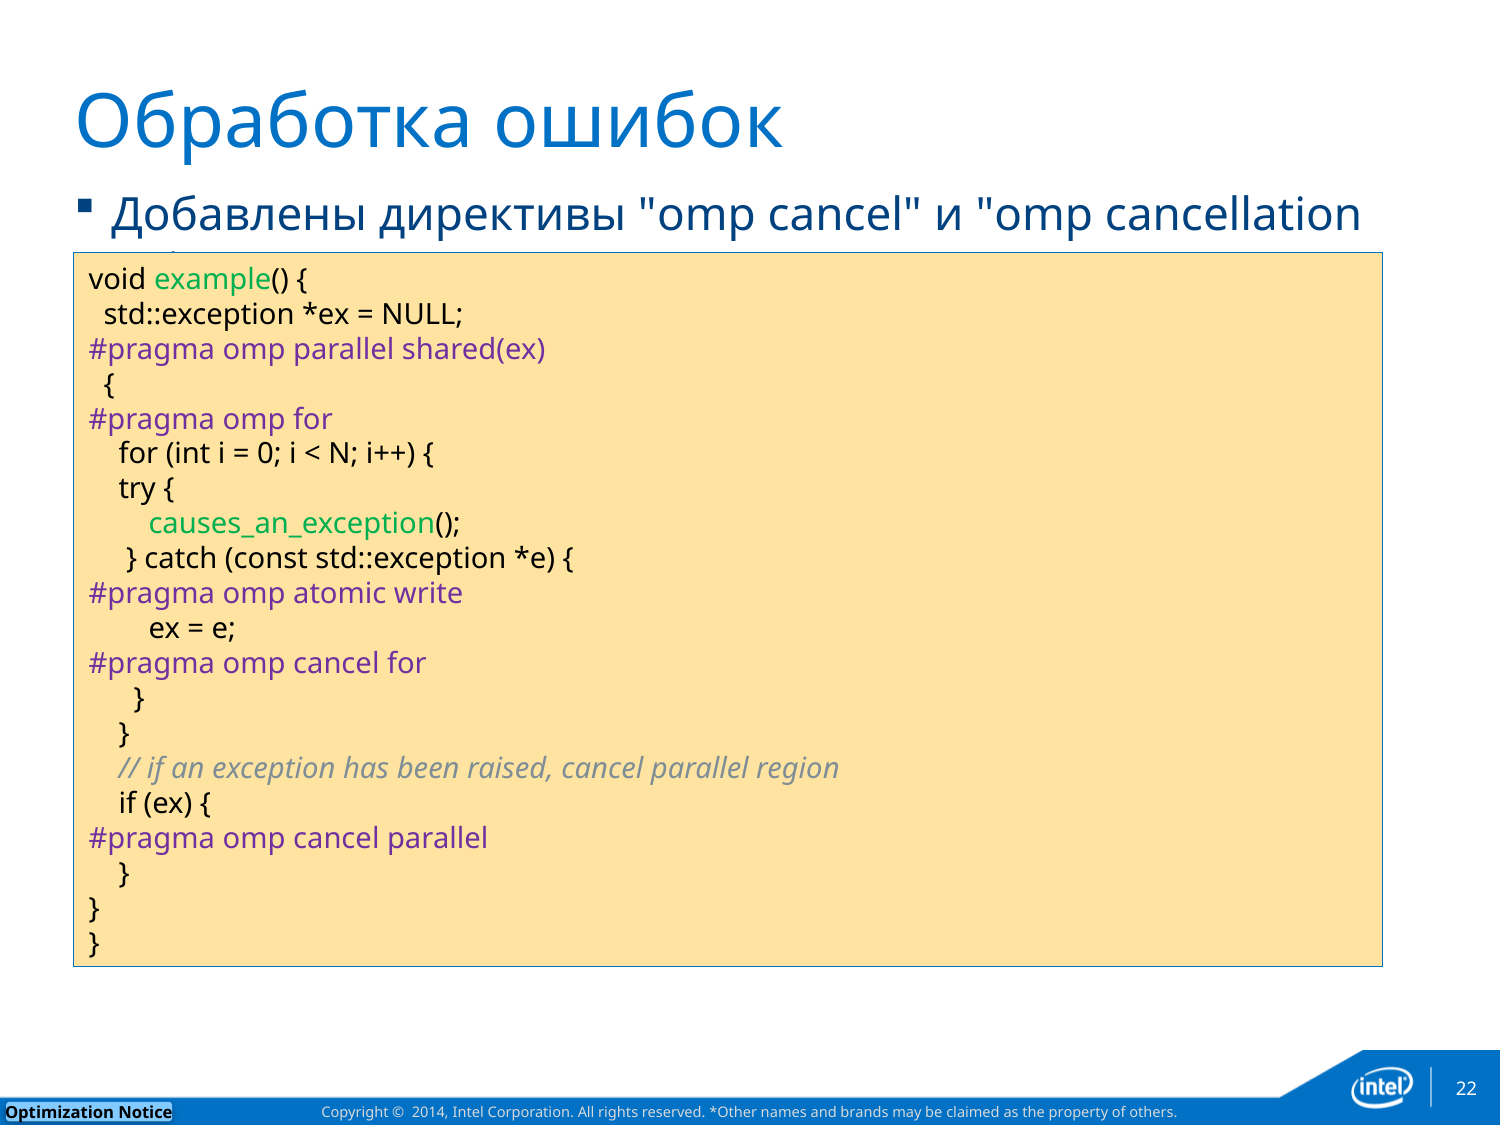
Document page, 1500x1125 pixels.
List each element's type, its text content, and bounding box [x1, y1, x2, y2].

list Добавлены директивы "omp cancel" и "omp cancellation point" [74, 261, 1425, 973]
text_box void example() { std::exception *ex = NULL; #pragma omp parallel shared(ex) { #pragma omp for for (int i = 0; i < N; i++) { try { causes_an_exception(); } catch (const std::exception *e) { #pragma omp atomic write ex = e; #pragma omp cancel for } } // if an exception has been raised, cancel parallel region if (ex) { #pragma omp cancel parallel } } } [73, 252, 1383, 967]
slide_number 22 [1127, 1059, 1478, 1119]
picture [0, 1050, 1500, 1125]
title Обработка ошибок [74, 72, 1425, 261]
